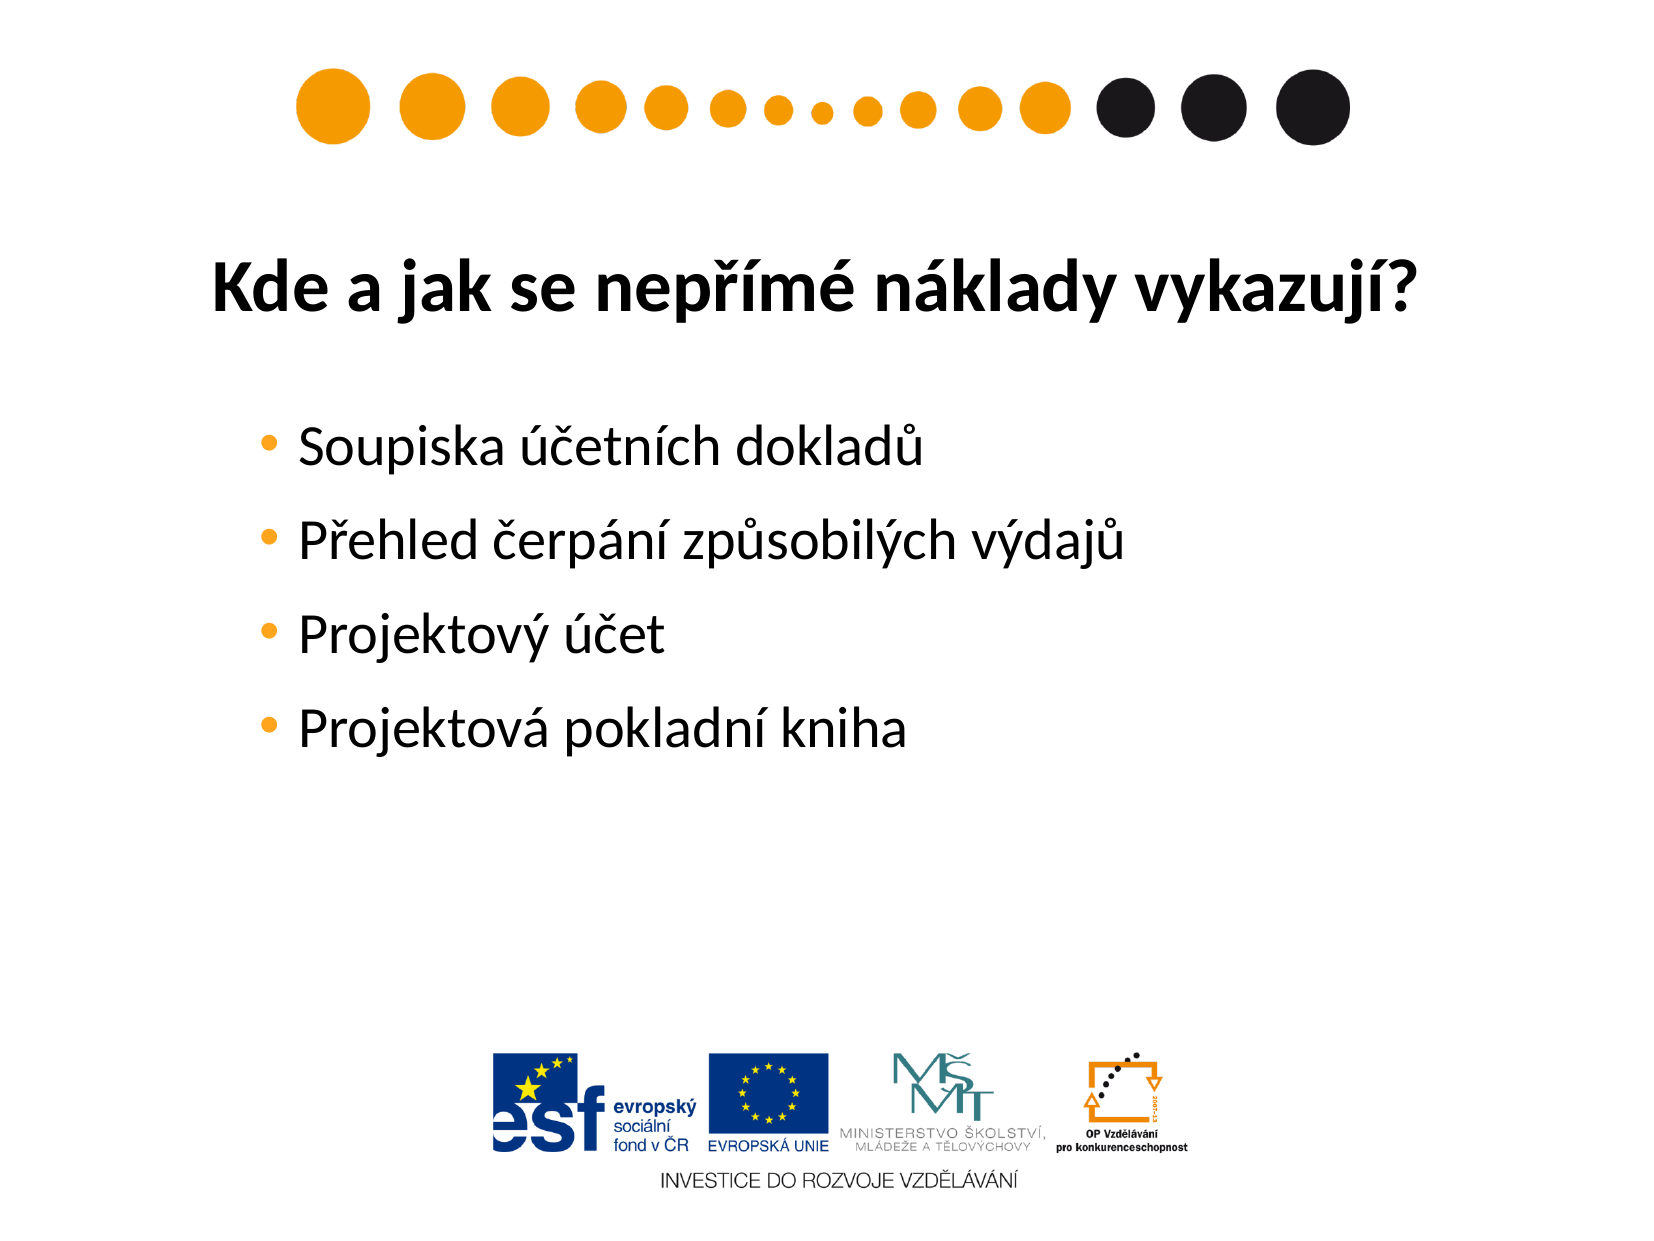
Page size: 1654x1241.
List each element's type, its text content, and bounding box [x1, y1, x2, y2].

picture [292, 65, 1352, 149]
picture [491, 1050, 1192, 1189]
text_box Soupiska účetních dokladů Přehled čerpání způsobilých výdajů Projektový účet Projektová pokladní kniha [169, 398, 1418, 1043]
text_box Kde a jak se nepřímé náklady vykazují? [112, 228, 1539, 340]
